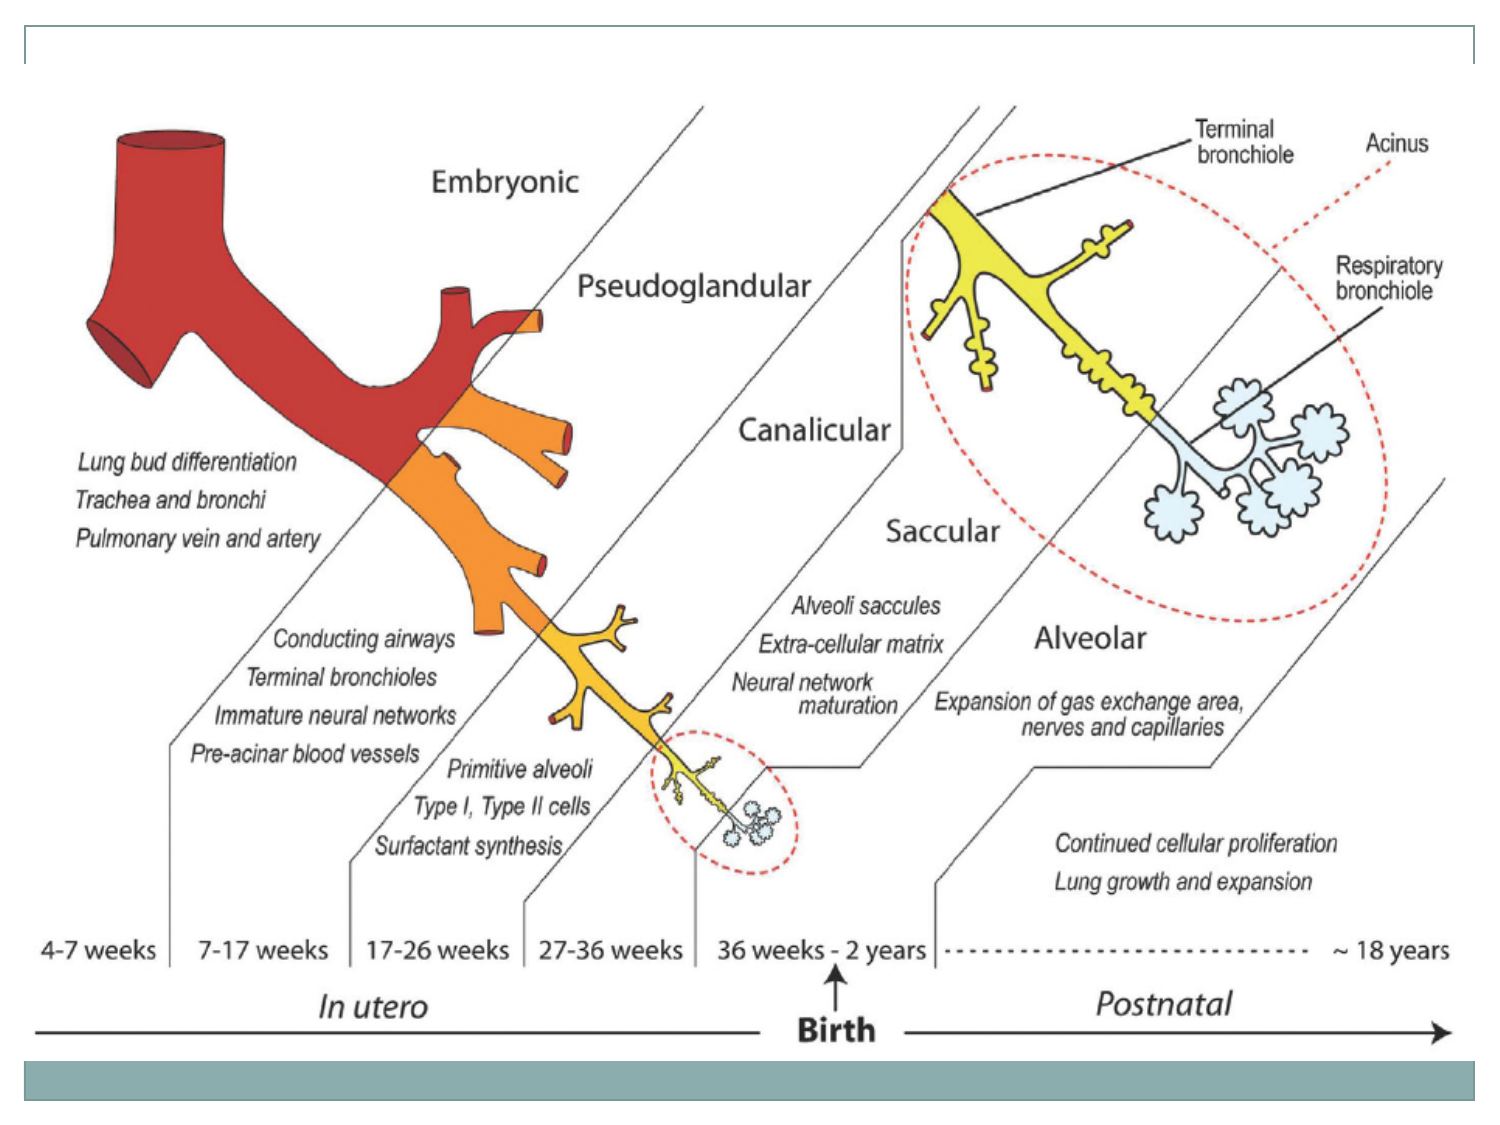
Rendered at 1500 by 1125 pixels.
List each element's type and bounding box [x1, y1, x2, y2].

picture [0, 64, 1500, 1061]
